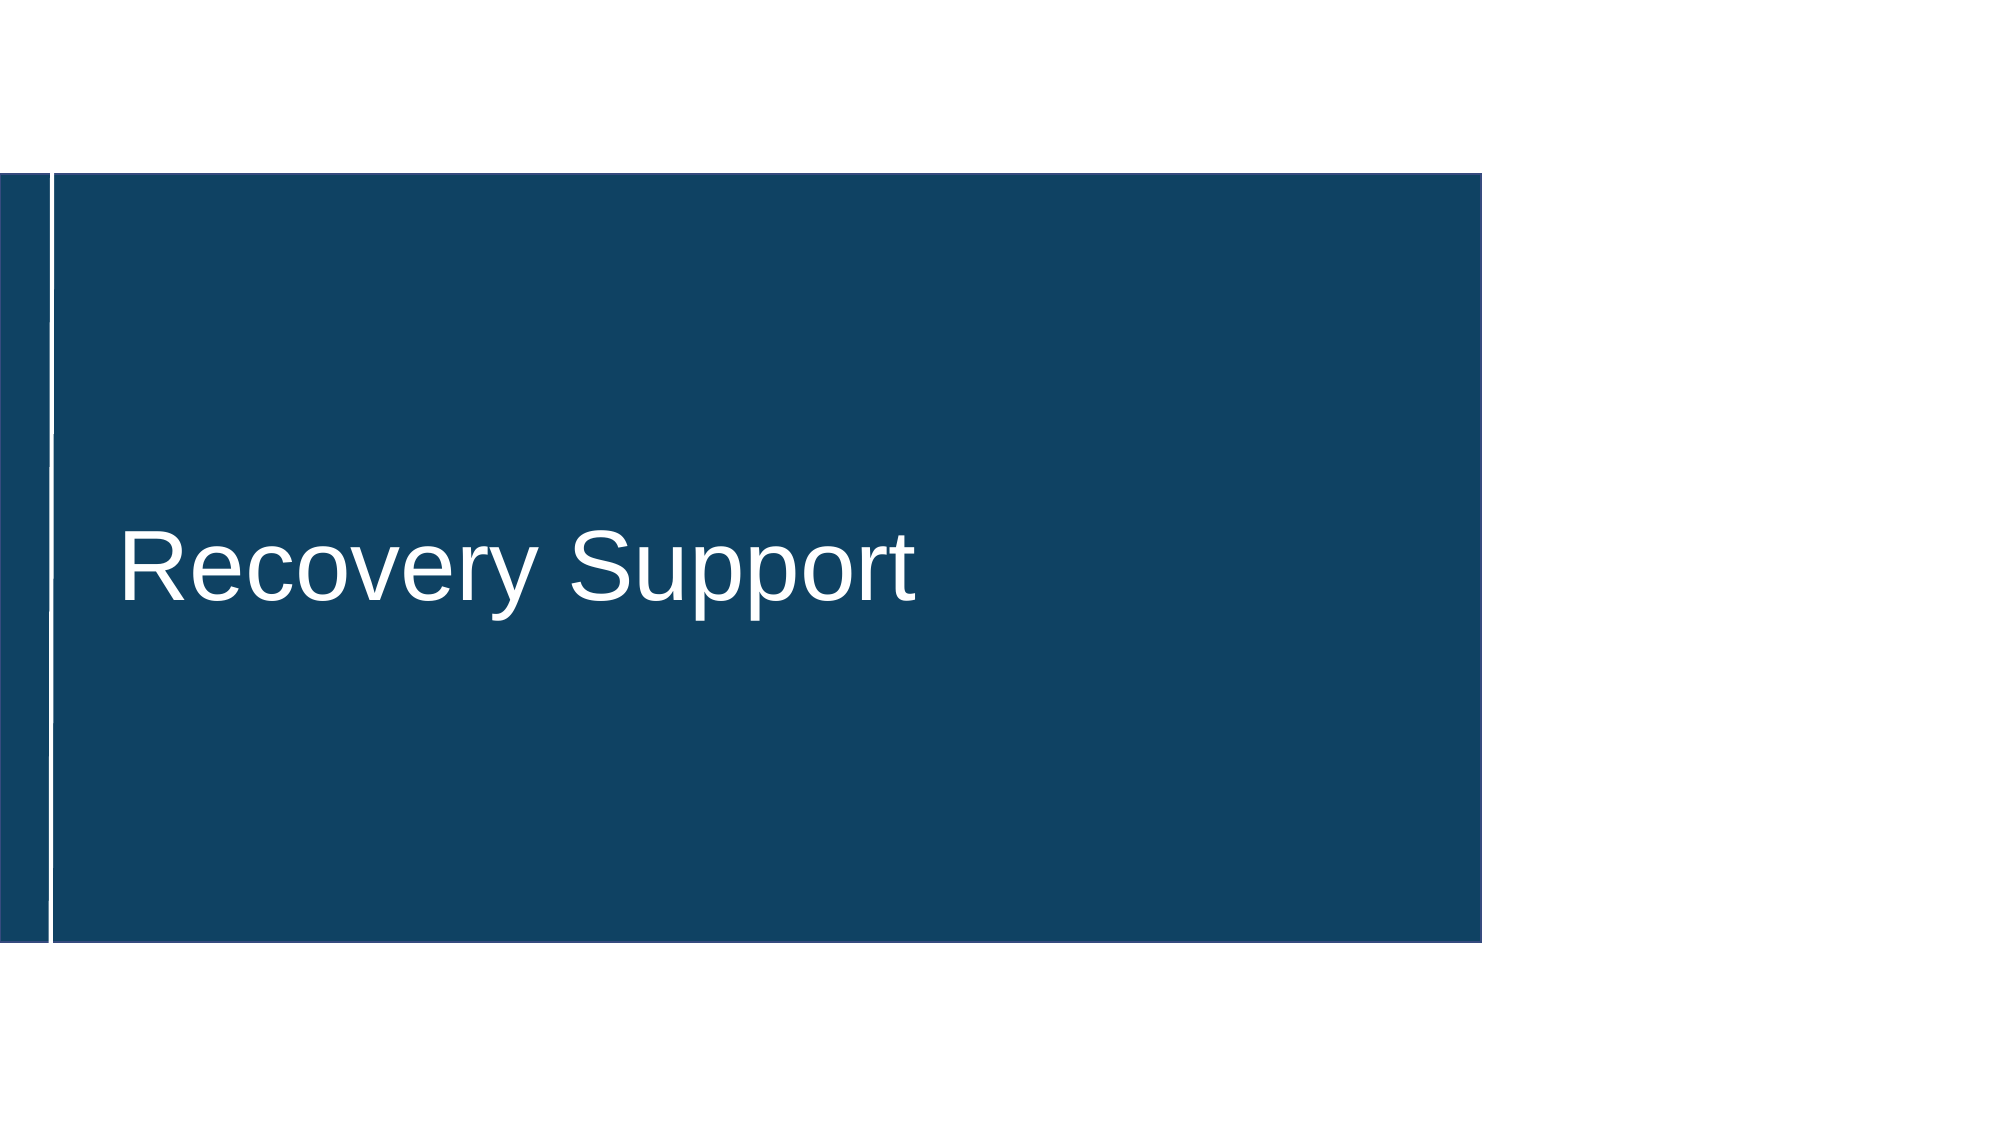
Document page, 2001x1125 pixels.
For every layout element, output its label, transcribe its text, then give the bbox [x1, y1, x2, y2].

text_box [0, 173, 50, 943]
text_box [53, 173, 1482, 943]
text_box Recovery Support [102, 358, 1420, 628]
